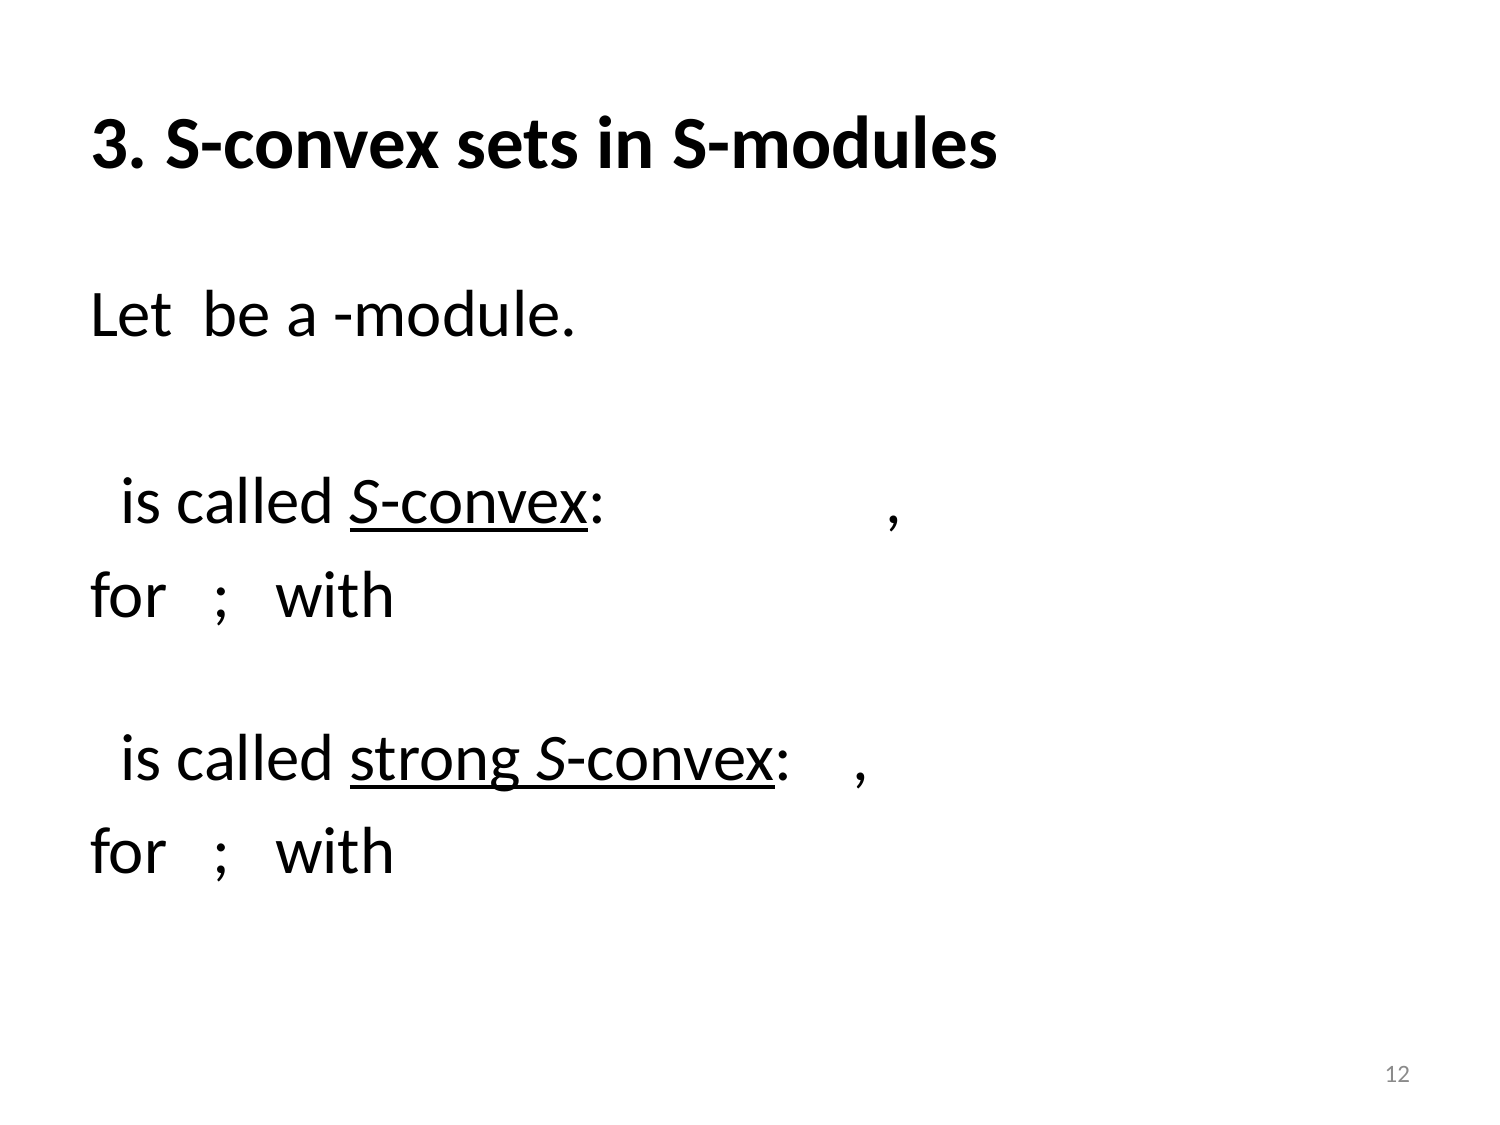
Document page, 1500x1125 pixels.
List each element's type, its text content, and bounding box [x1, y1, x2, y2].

slide_number 12 [1074, 1042, 1425, 1103]
title 3. S-convex sets in S-modules [75, 45, 1425, 233]
